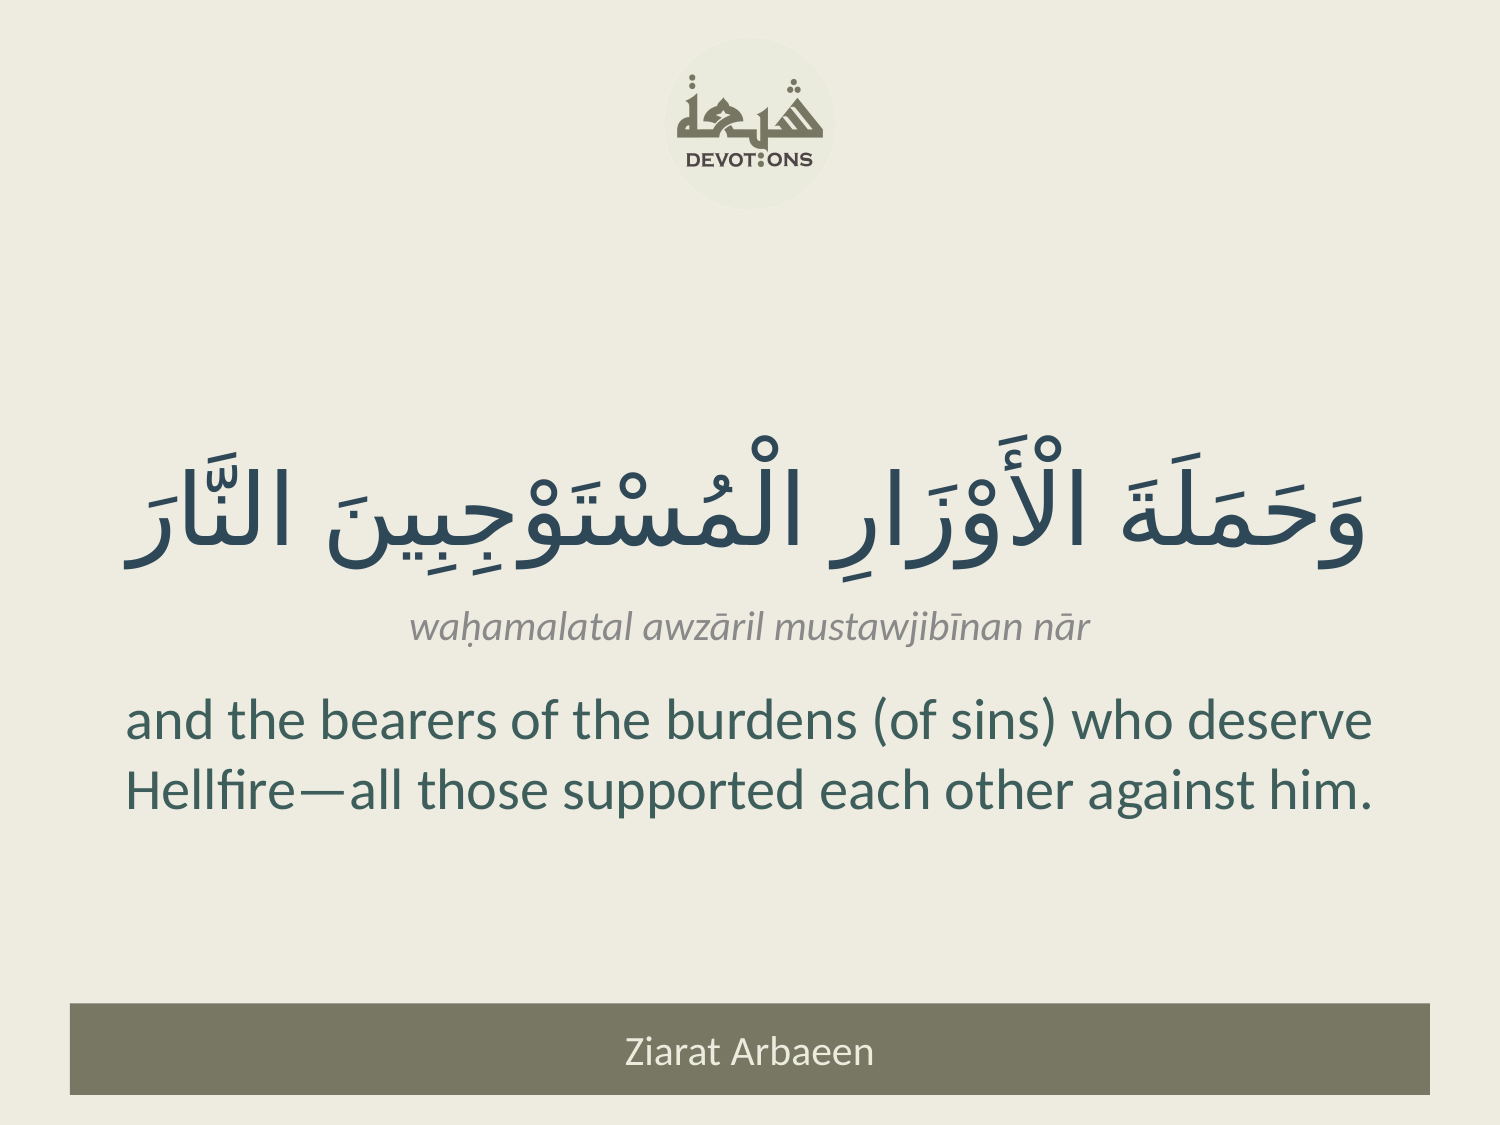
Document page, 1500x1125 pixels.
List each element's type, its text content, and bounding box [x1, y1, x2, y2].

list وَحَمَلَةَ الْأَوْزَارِ الْمُسْتَوْجِبِينَ النَّارَ waḥamalatal awzāril mustawjibīnan nār and the bearers of the burdens (of sins) who deserve Hellfire—all those supported each other against him. [69, 203, 1430, 1003]
picture [656, 29, 844, 203]
list Ziarat Arbaeen [69, 1003, 1430, 1095]
